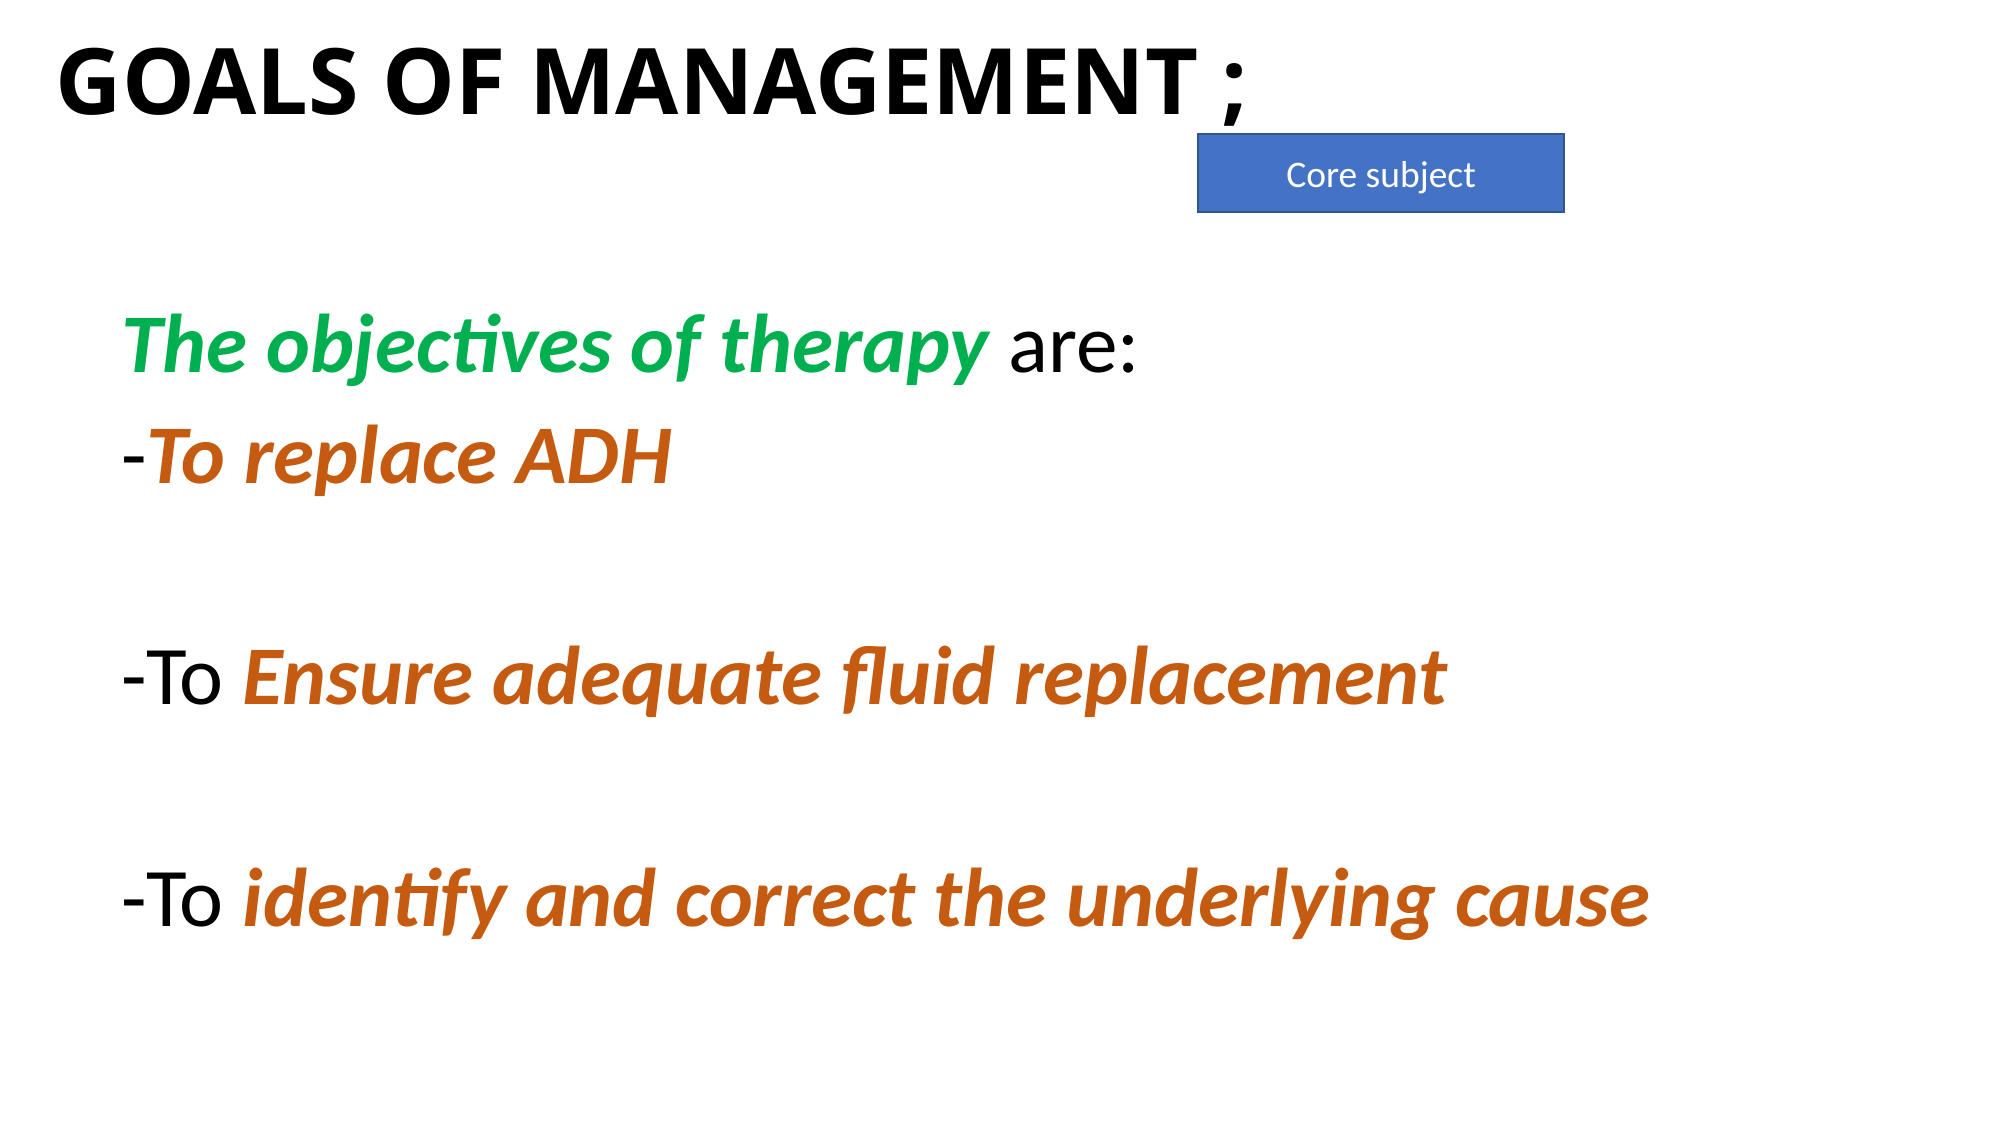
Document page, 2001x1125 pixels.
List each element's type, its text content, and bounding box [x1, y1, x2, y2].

title GOALS OF MANAGEMENT ; [40, 25, 1766, 243]
list The objectives of therapy are: -To replace ADH -To Ensure adequate fluid replacement -To identify and correct the underlying cause [106, 293, 1832, 1007]
text_box Core subject [1197, 133, 1565, 213]
